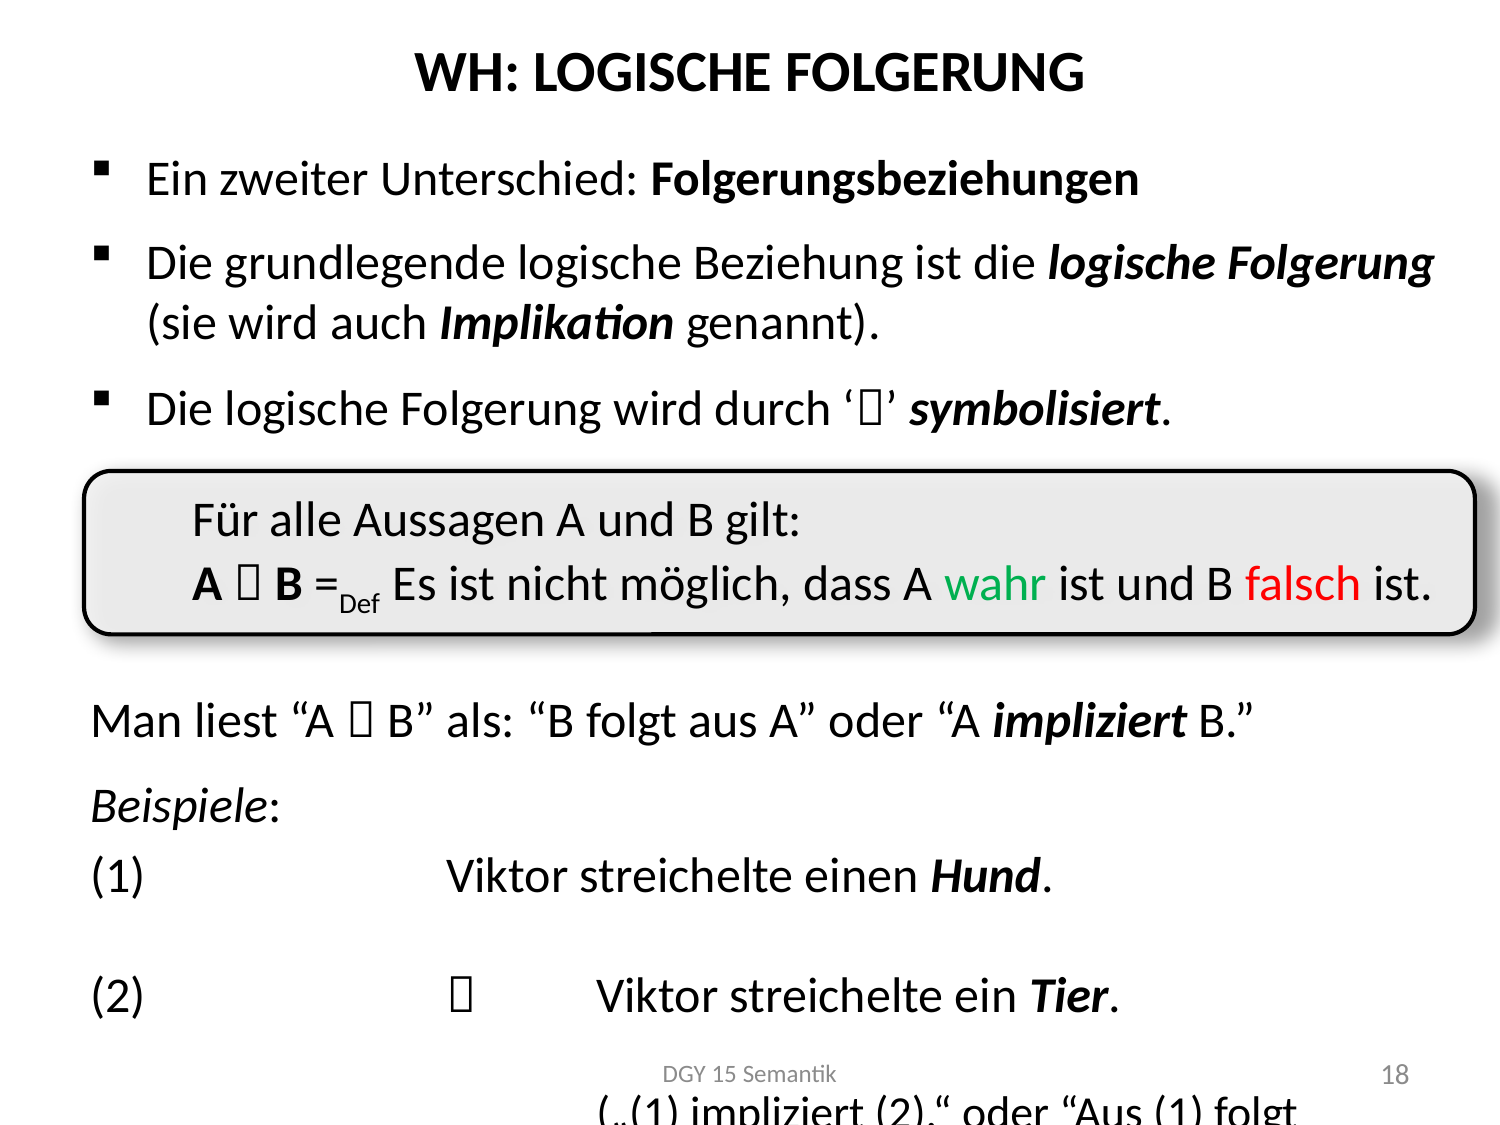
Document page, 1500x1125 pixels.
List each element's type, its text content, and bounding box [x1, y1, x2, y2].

list Ein zweiter Unterschied: Folgerungsbeziehungen Die grundlegende logische Beziehung ist die logische Folgerung (sie wird auch Implikation genannt). Die logische Folgerung wird durch ‘’ symbolisiert. Man liest “A  B” als: “B folgt aus A” oder “A impliziert B.” Beispiele: (1) Viktor streichelte einen Hund. (2)  Viktor streichelte ein Tier. („(1) impliziert (2).“ oder “Aus (1) folgt (2).”/“(2) folgt aus (1).” [75, 137, 1488, 1000]
text_box Für alle Aussagen A und B gilt: A  B =Def Es ist nicht möglich, dass A wahr ist und B falsch ist. [81, 468, 1478, 637]
title Wh: Logische Folgerung [75, 6, 1425, 131]
slide_number 18 [1074, 1042, 1425, 1103]
footer DGY 15 Semantik [512, 1042, 988, 1103]
